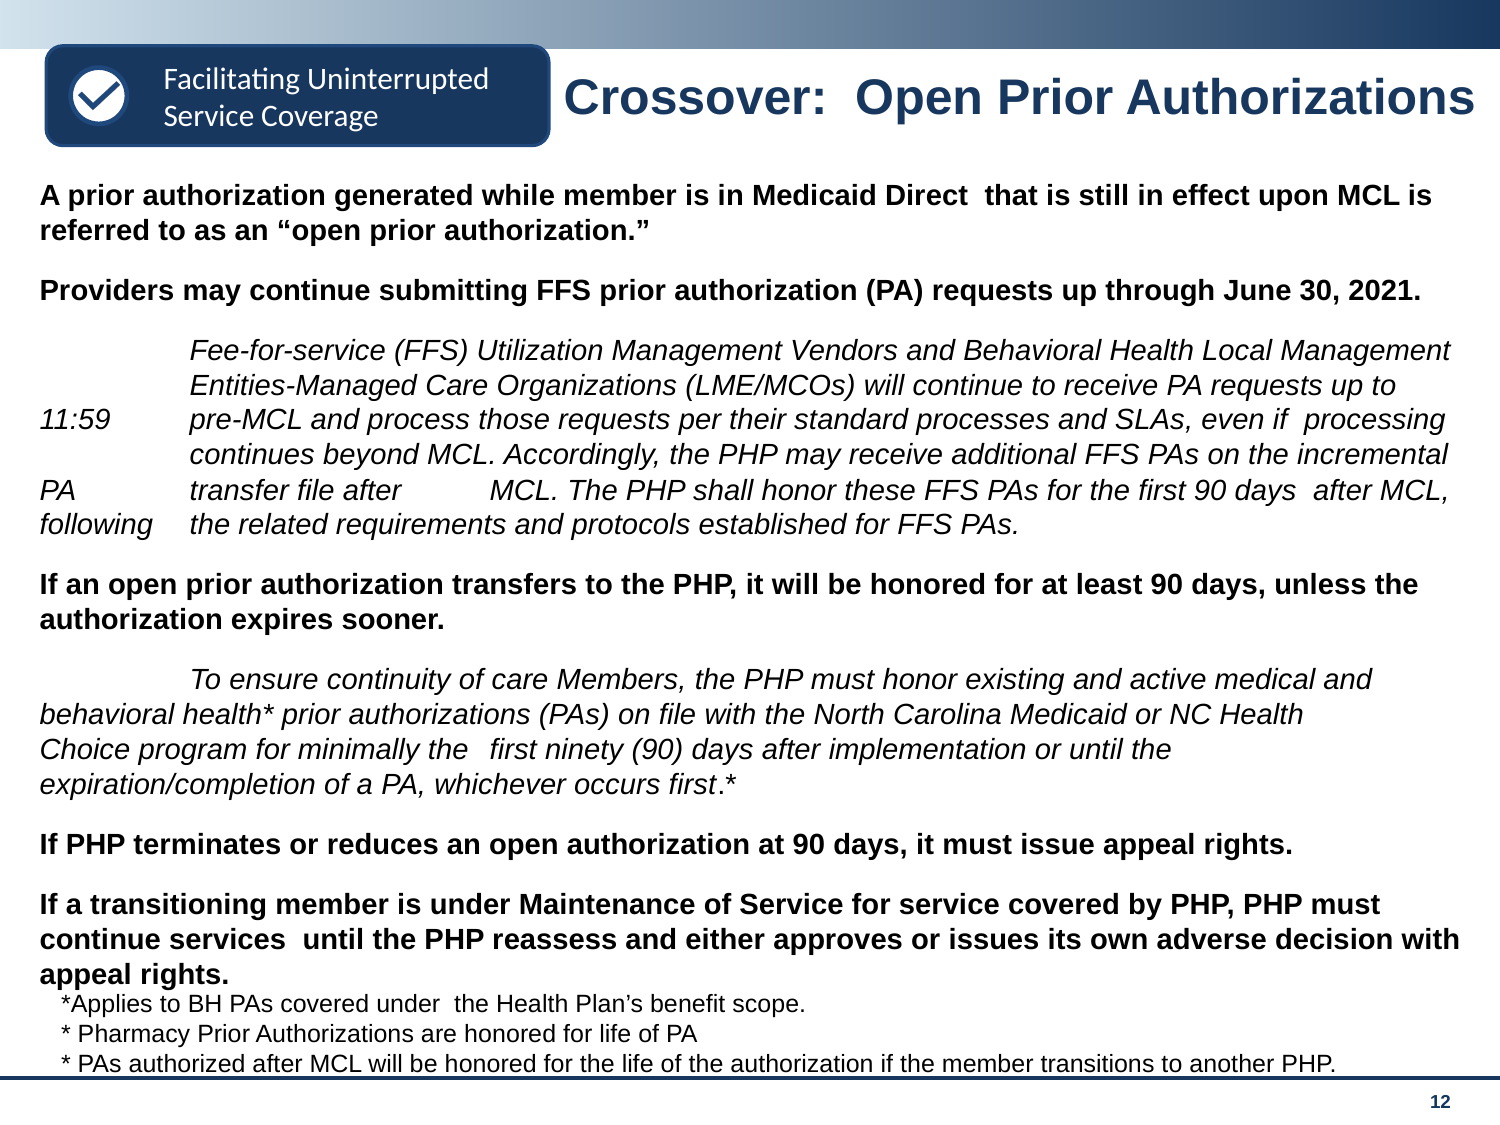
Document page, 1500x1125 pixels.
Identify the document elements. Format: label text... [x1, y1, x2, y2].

list A prior authorization generated while member is in Medicaid Direct that is still in effect upon MCL is referred to as an “open prior authorization.” Providers may continue submitting FFS prior authorization (PA) requests up through June 30, 2021. Fee-for-service (FFS) Utilization Management Vendors and Behavioral Health Local Management Entities-Managed Care Organizations (LME/MCOs) will continue to receive PA requests up to 11:59 pre-MCL and process those requests per their standard processes and SLAs, even if processing continues beyond MCL. Accordingly, the PHP may receive additional FFS PAs on the incremental PA transfer file after MCL. The PHP shall honor these FFS PAs for the first 90 days after MCL, following the related requirements and protocols established for FFS PAs. If an open prior authorization transfers to the PHP, it will be honored for at least 90 days, unless the authorization expires sooner. To ensure continuity of care Members, the PHP must honor existing and active medical and behavioral health* prior authorizations (PAs) on file with the North Carolina Medicaid or NC Health Choice program for minimally the first ninety (90) days after implementation or until the expiration/completion of a PA, whichever occurs first.* If PHP terminates or reduces an open authorization at 90 days, it must issue appeal rights. If a transitioning member is under Maintenance of Service for service covered by PHP, PHP must continue services until the PHP reassess and either approves or issues its own adverse decision with appeal rights. [24, 168, 1481, 733]
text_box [70, 67, 127, 124]
list *Applies to BH PAs covered under the Health Plan’s benefit scope. * Pharmacy Prior Authorizations are honored for life of PA * PAs authorized after MCL will be honored for the life of the authorization if the member transitions to another PHP. [46, 1030, 1358, 1085]
text_box Facilitating Uninterrupted Service Coverage [45, 44, 551, 147]
title Crossover: Open Prior Authorizations [549, 63, 1500, 154]
